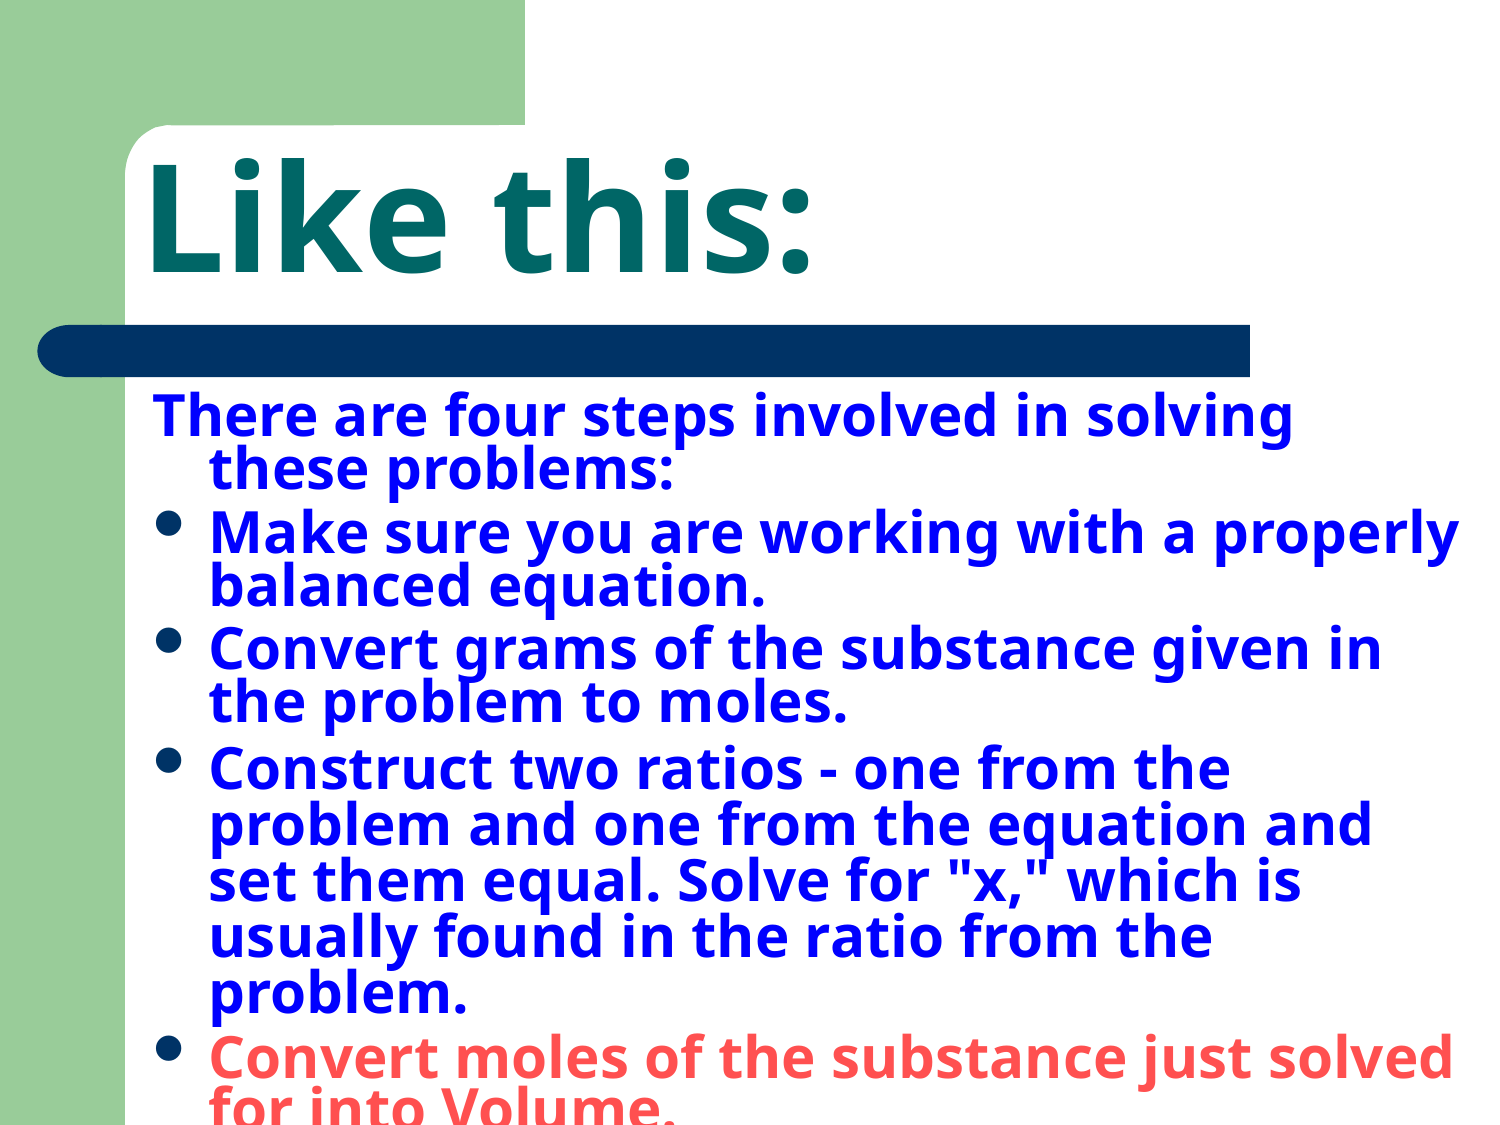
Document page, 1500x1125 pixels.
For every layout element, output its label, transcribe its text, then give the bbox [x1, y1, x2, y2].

title Like this: [125, 125, 1425, 313]
list There are four steps involved in solving these problems: Make sure you are working with a properly balanced equation. Convert grams of the substance given in the problem to moles. Construct two ratios - one from the problem and one from the equation and set them equal. Solve for "x," which is usually found in the ratio from the problem. Convert moles of the substance just solved for into Volume. [137, 387, 1475, 1100]
